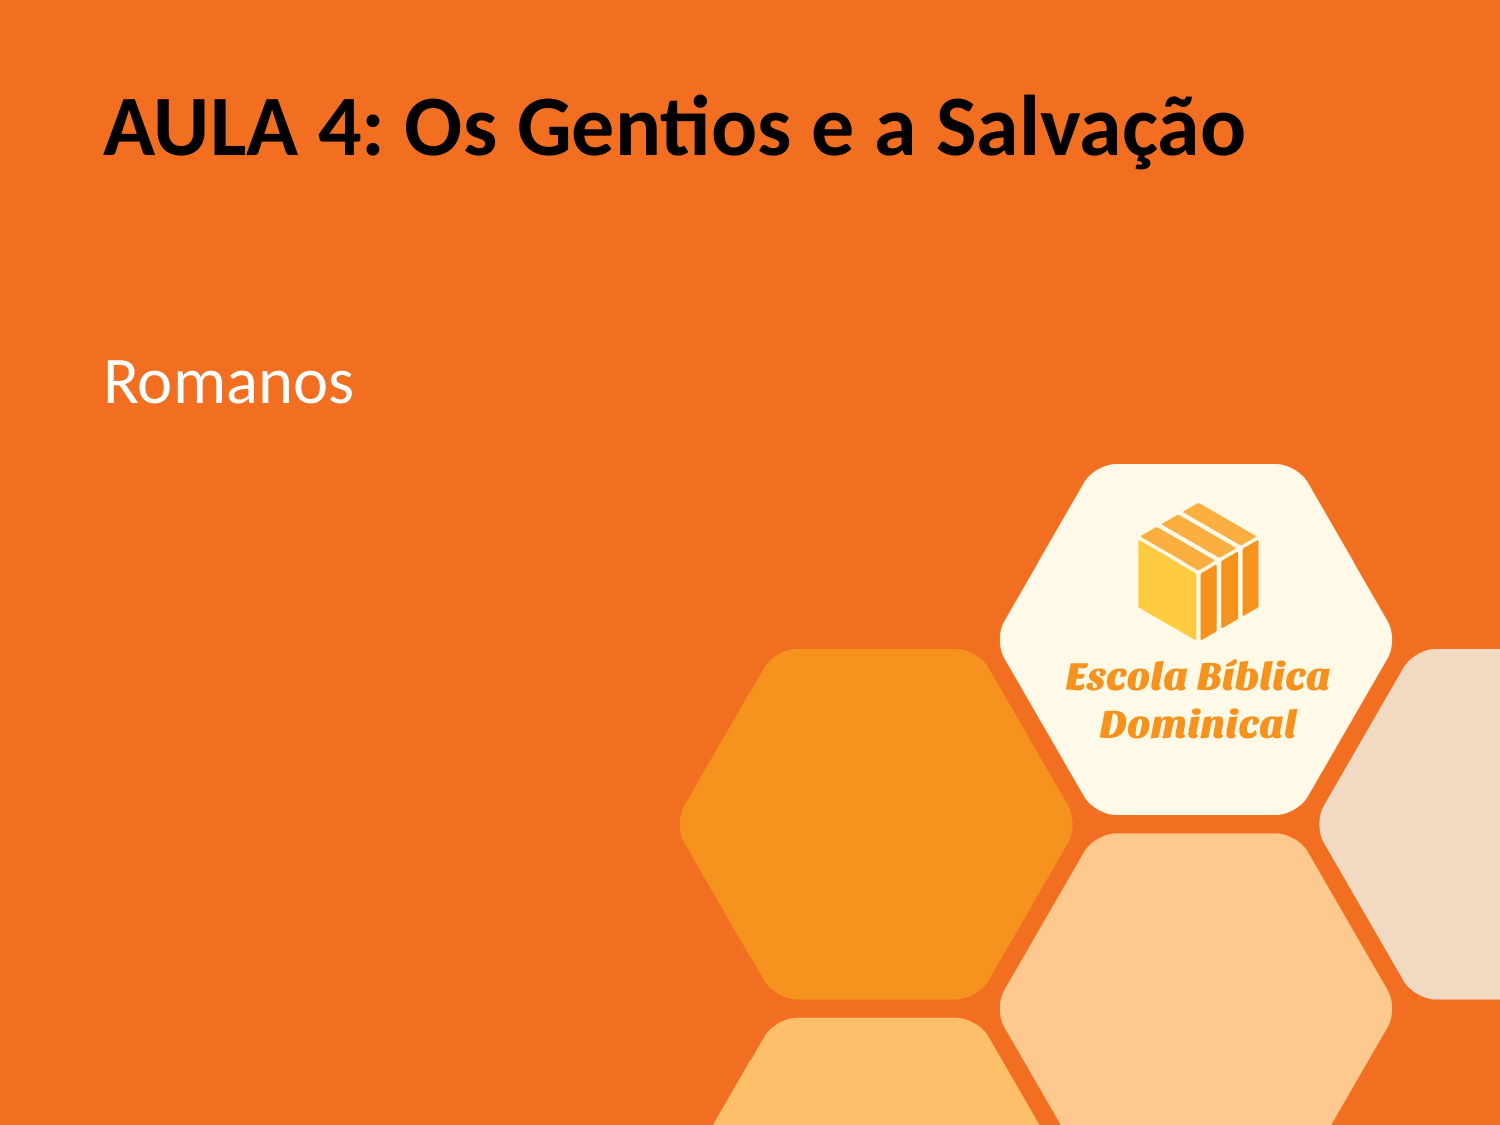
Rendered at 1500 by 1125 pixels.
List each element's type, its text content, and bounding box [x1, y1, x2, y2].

subtitle Romanos [88, 329, 1139, 617]
title AULA 4: Os Gentios e a Salvação [88, 61, 1364, 284]
picture [0, 0, 1500, 1125]
